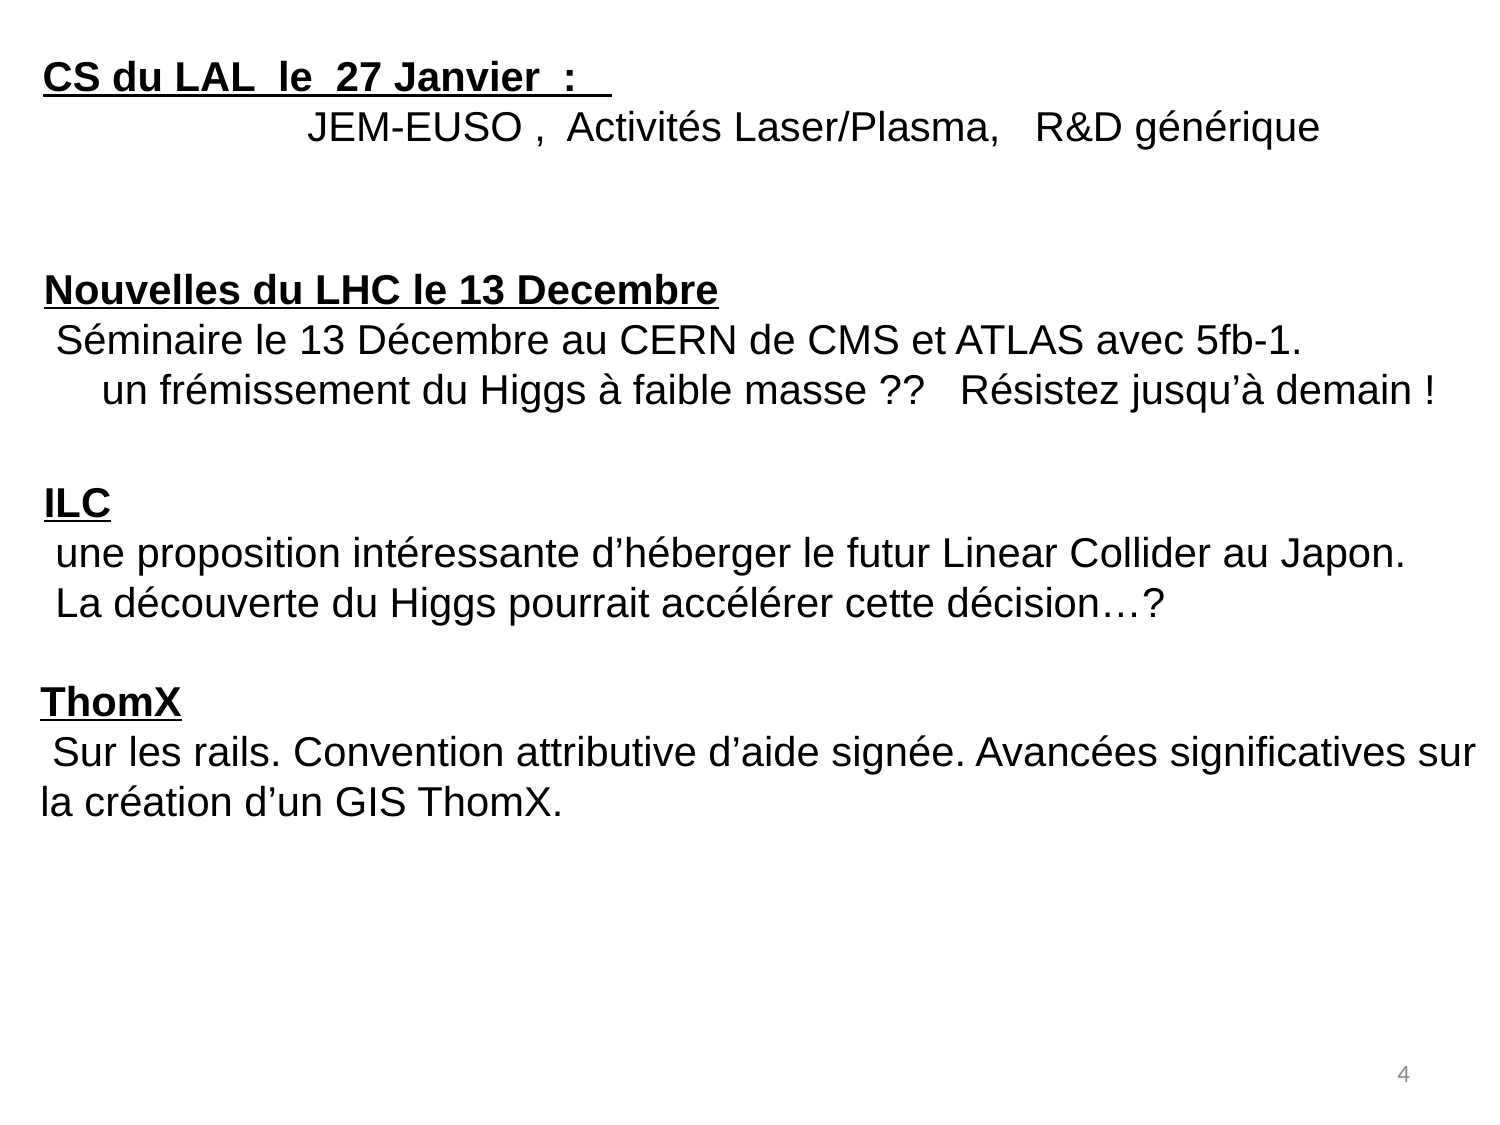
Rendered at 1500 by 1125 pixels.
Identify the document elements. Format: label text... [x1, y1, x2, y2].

slide_number 4 [1074, 1042, 1425, 1103]
text_box ThomX Sur les rails. Convention attributive d’aide signée. Avancées significatives sur la création d’un GIS ThomX. [25, 667, 1500, 833]
text_box Nouvelles du LHC le 13 Decembre Séminaire le 13 Décembre au CERN de CMS et ATLAS avec 5fb-1. un frémissement du Higgs à faible masse ?? Résistez jusqu’à demain ! [29, 255, 1475, 471]
text_box CS du LAL le 27 Janvier : JEM-EUSO , Activités Laser/Plasma, R&D générique [27, 42, 1336, 158]
text_box ILC une proposition intéressante d’héberger le futur Linear Collider au Japon. La découverte du Higgs pourrait accélérer cette décision…? [29, 468, 1422, 634]
